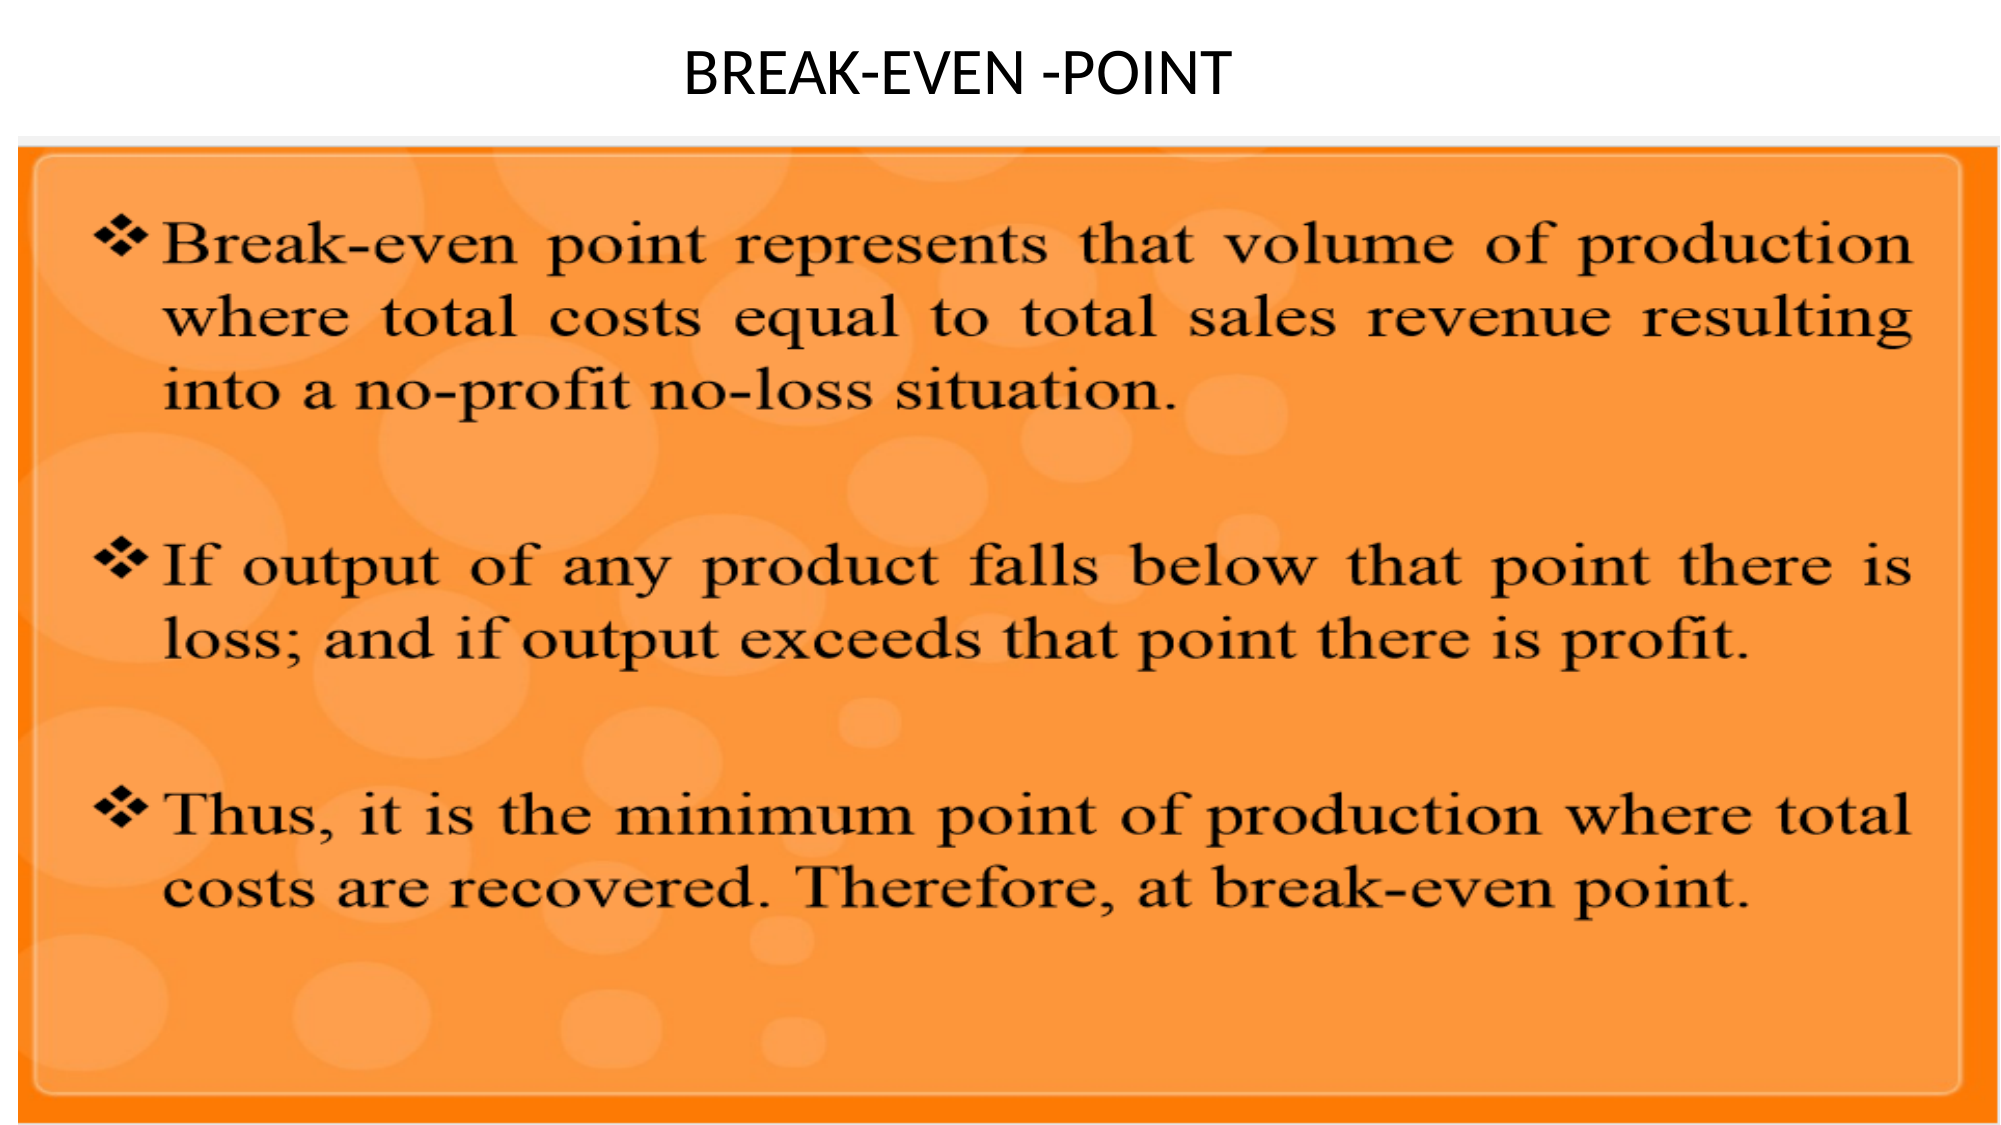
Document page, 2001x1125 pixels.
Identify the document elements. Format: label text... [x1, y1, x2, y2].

picture [18, 136, 2000, 1125]
text_box BREAK-EVEN -POINT [669, 20, 1256, 116]
